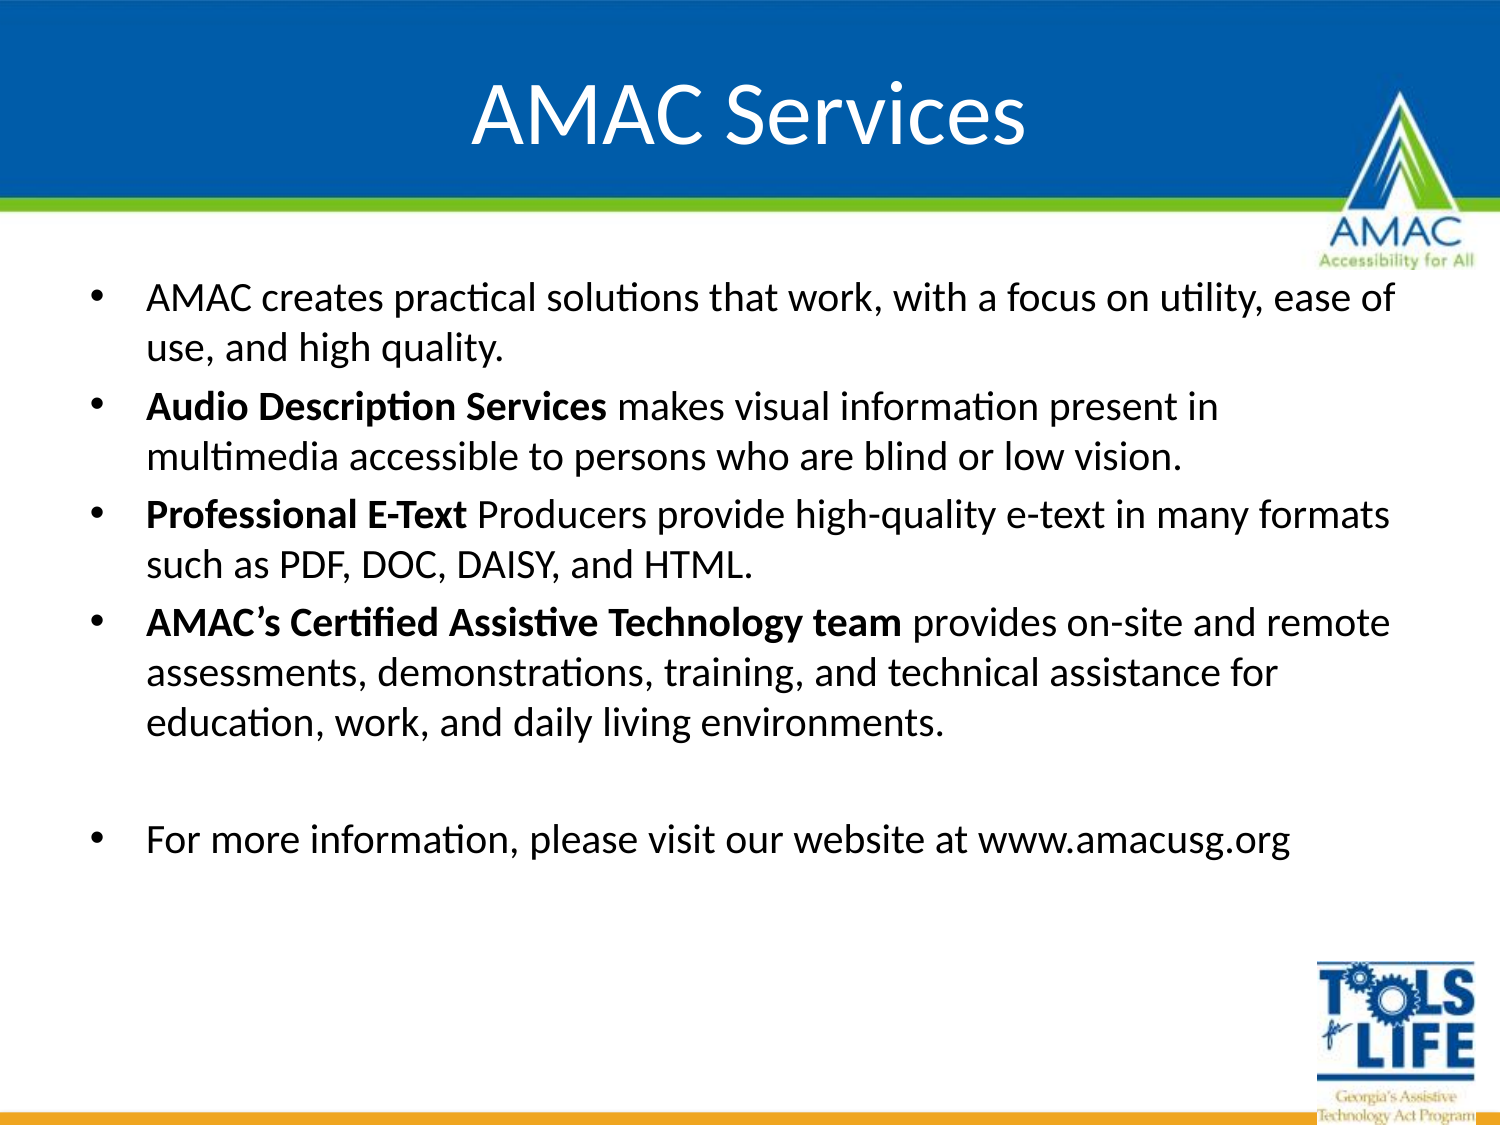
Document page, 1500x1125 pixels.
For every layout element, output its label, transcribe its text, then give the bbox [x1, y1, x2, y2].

picture [1317, 961, 1476, 1125]
picture [0, 0, 1500, 270]
list AMAC creates practical solutions that work, with a focus on utility, ease of use, and high quality. Audio Description Services makes visual information present in multimedia accessible to persons who are blind or low vision. Professional E-Text Producers provide high-quality e-text in many formats such as PDF, DOC, DAISY, and HTML. AMAC’s Certified Assistive Technology team provides on-site and remote assessments, demonstrations, training, and technical assistance for education, work, and daily living environments. For more information, please visit our website at www.amacusg.org [75, 262, 1425, 1005]
title AMAC Services [75, 45, 1425, 175]
